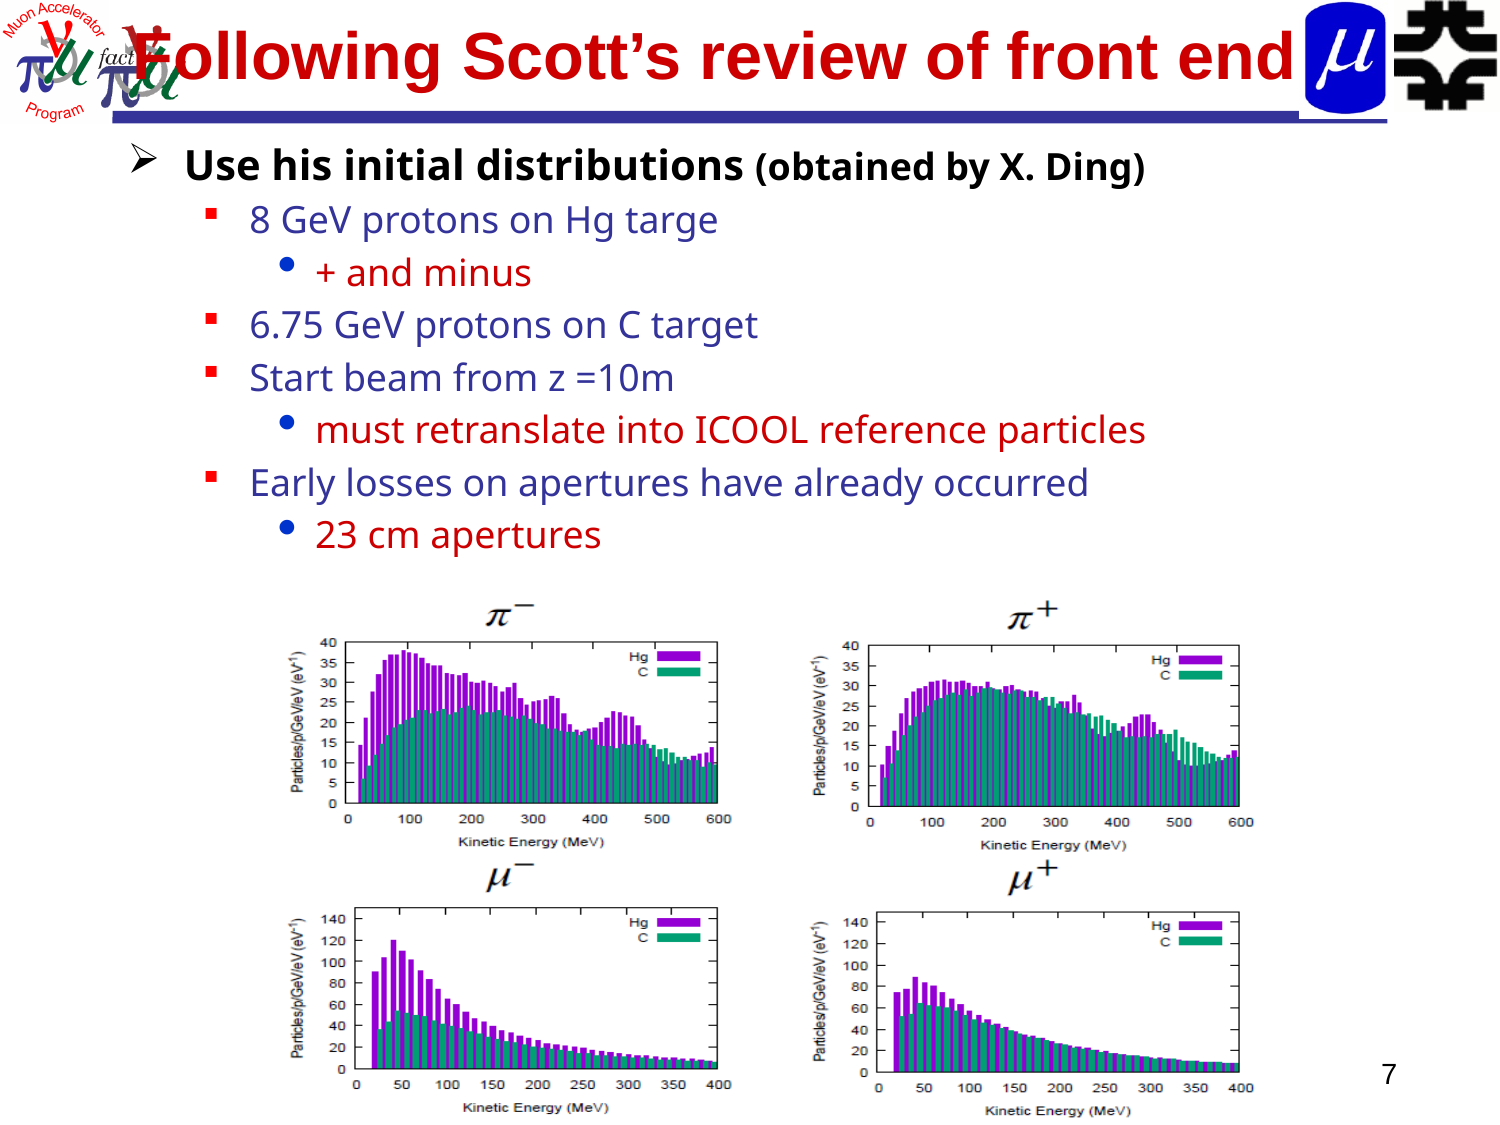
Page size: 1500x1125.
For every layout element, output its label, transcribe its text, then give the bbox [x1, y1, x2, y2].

picture [1299, 0, 1500, 119]
list Use his initial distributions (obtained by X. Ding) 8 GeV protons on Hg targe + and minus 6.75 GeV protons on C target Start beam from z =10m must retranslate into ICOOL reference particles Early losses on apertures have already occurred 23 cm apertures [112, 131, 1244, 1038]
slide_number 7 [1275, 1047, 1413, 1125]
picture [272, 599, 1271, 1125]
title Following Scott’s review of front end [110, 0, 1320, 107]
picture [0, 0, 186, 124]
